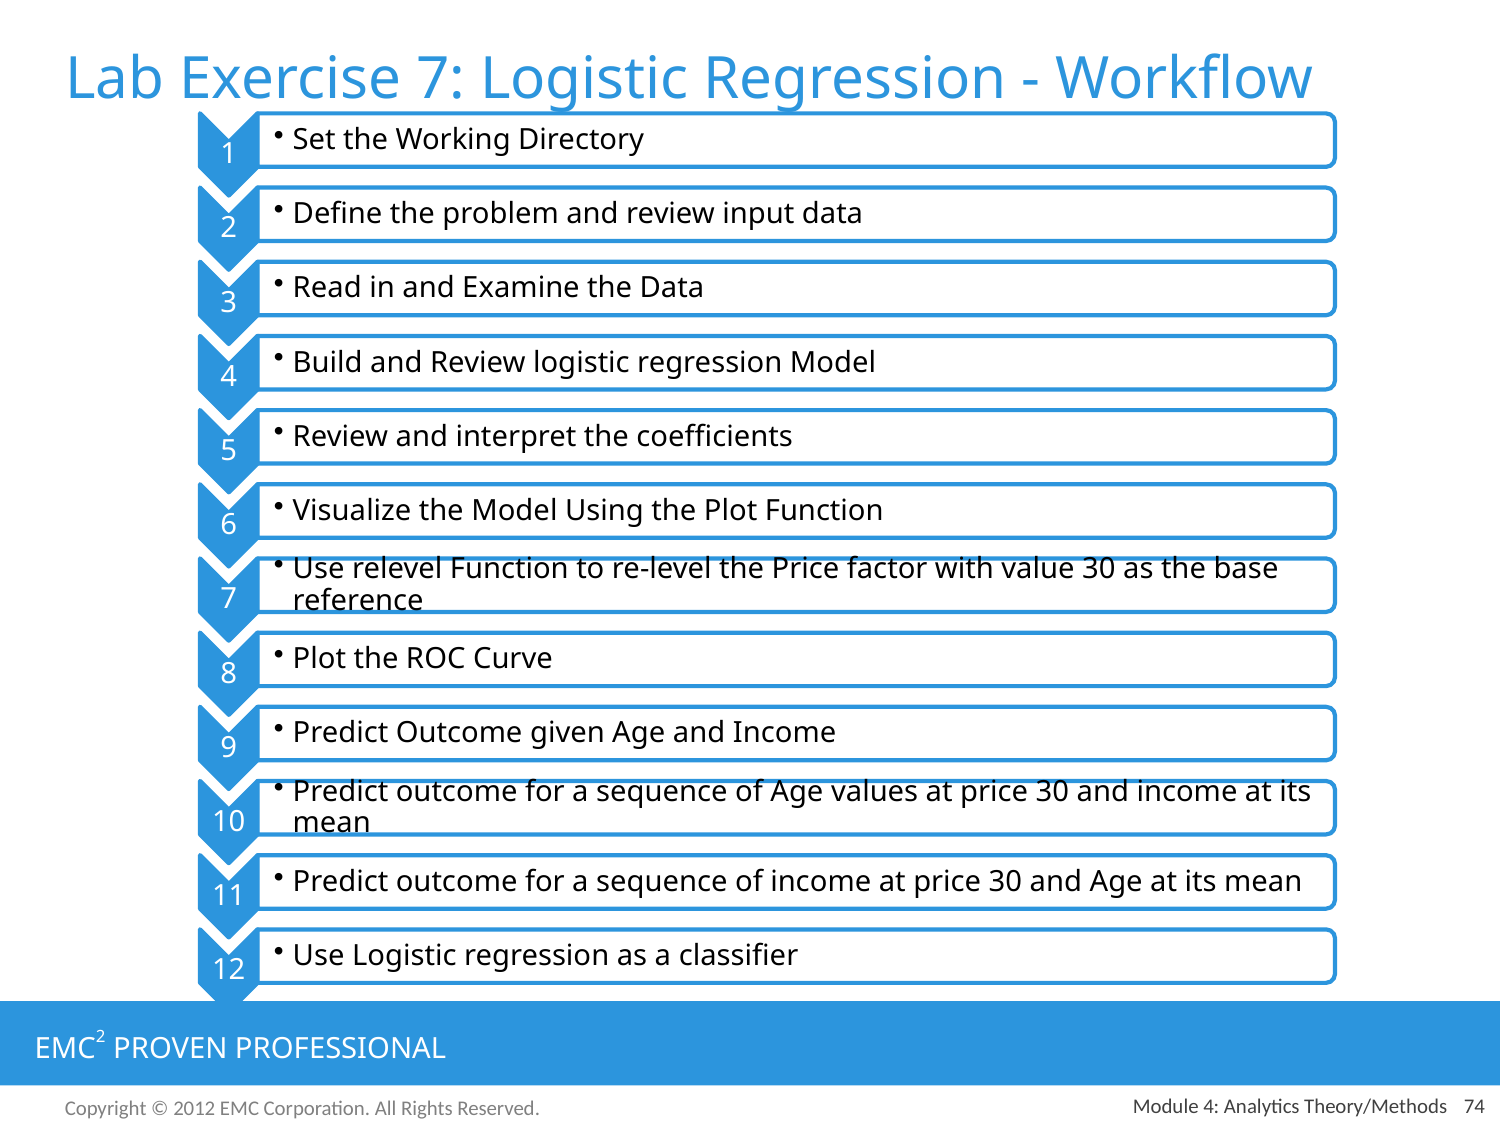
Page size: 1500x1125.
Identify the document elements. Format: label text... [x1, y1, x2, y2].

title Lab Exercise 7: Logistic Regression - Workflow [49, 12, 1438, 138]
slide_number 74 [1425, 1087, 1500, 1125]
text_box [199, 112, 1336, 1013]
footer Module 4: Analytics Theory/Methods [774, 1087, 1425, 1125]
